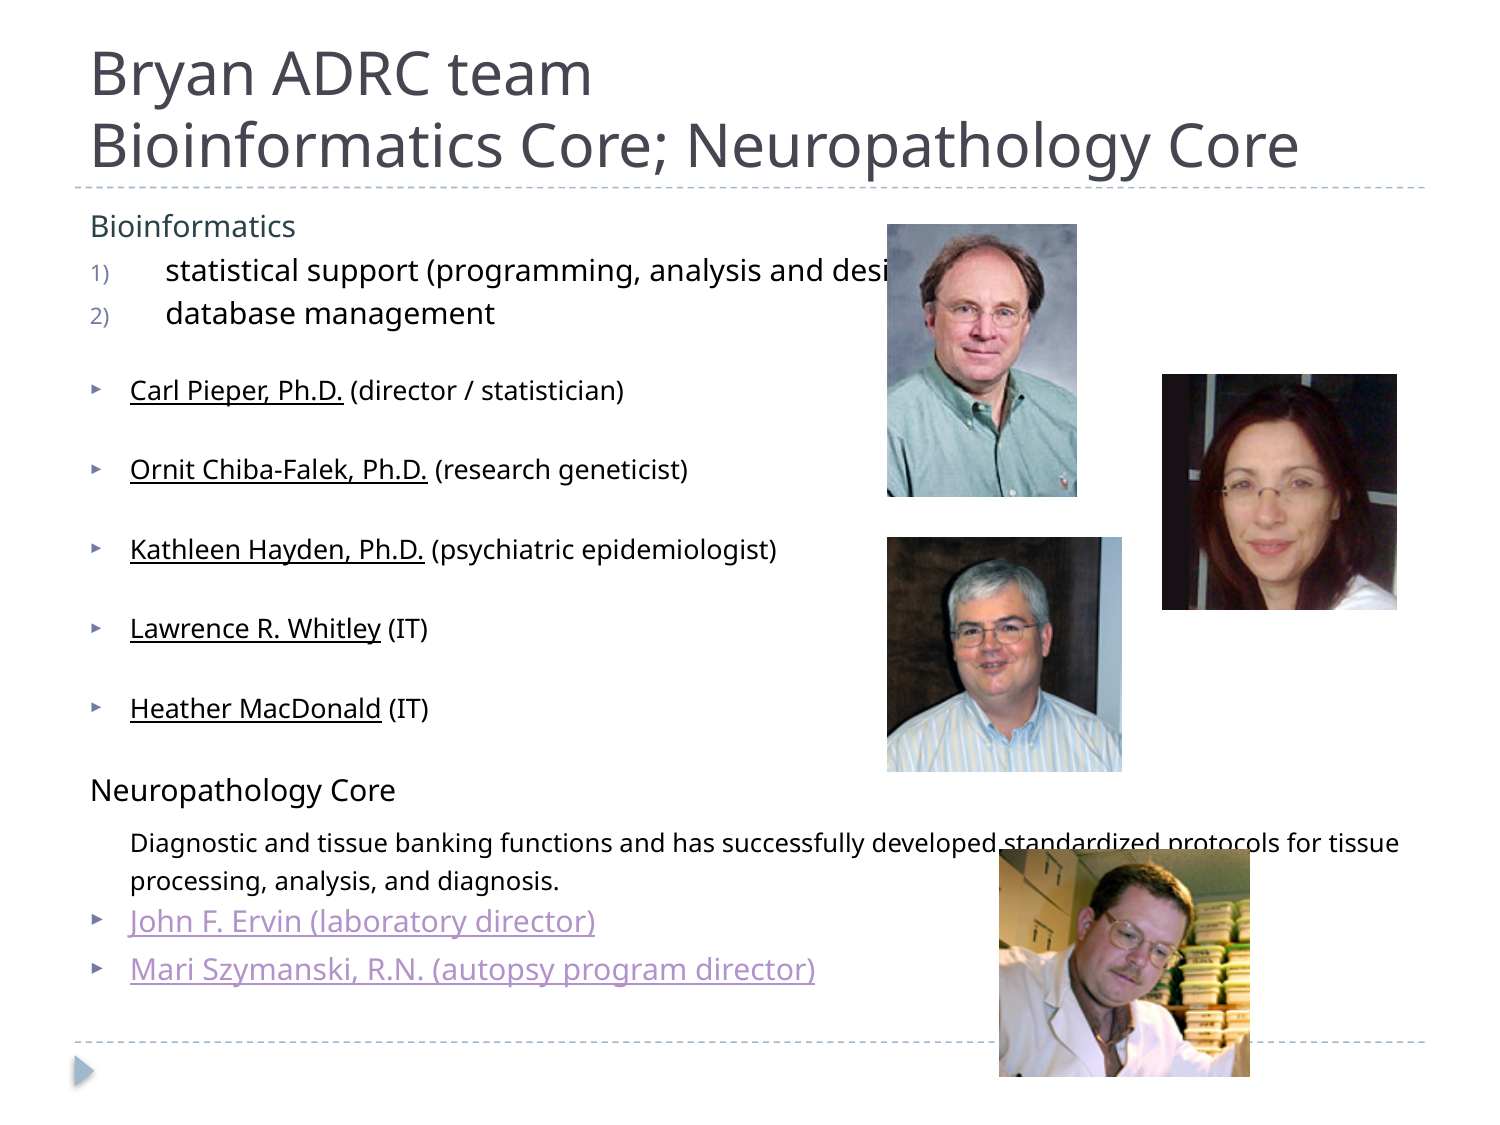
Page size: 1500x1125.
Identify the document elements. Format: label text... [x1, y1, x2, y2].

list Bioinformatics statistical support (programming, analysis and design) database management Carl Pieper, Ph.D. (director / statistician) Ornit Chiba-Falek, Ph.D. (research geneticist) Kathleen Hayden, Ph.D. (psychiatric epidemiologist) Lawrence R. Whitley (IT) Heather MacDonald (IT) Neuropathology Core Diagnostic and tissue banking functions and has successfully developed standardized protocols for tissue processing, analysis, and diagnosis. John F. Ervin (laboratory director) Mari Szymanski, R.N. (autopsy program director) [75, 200, 1425, 1010]
picture [887, 224, 1077, 497]
picture [887, 537, 1123, 773]
picture [999, 849, 1251, 1078]
picture [1162, 374, 1398, 610]
title Bryan ADRC team Bioinformatics Core; Neuropathology Core [75, 24, 1425, 188]
